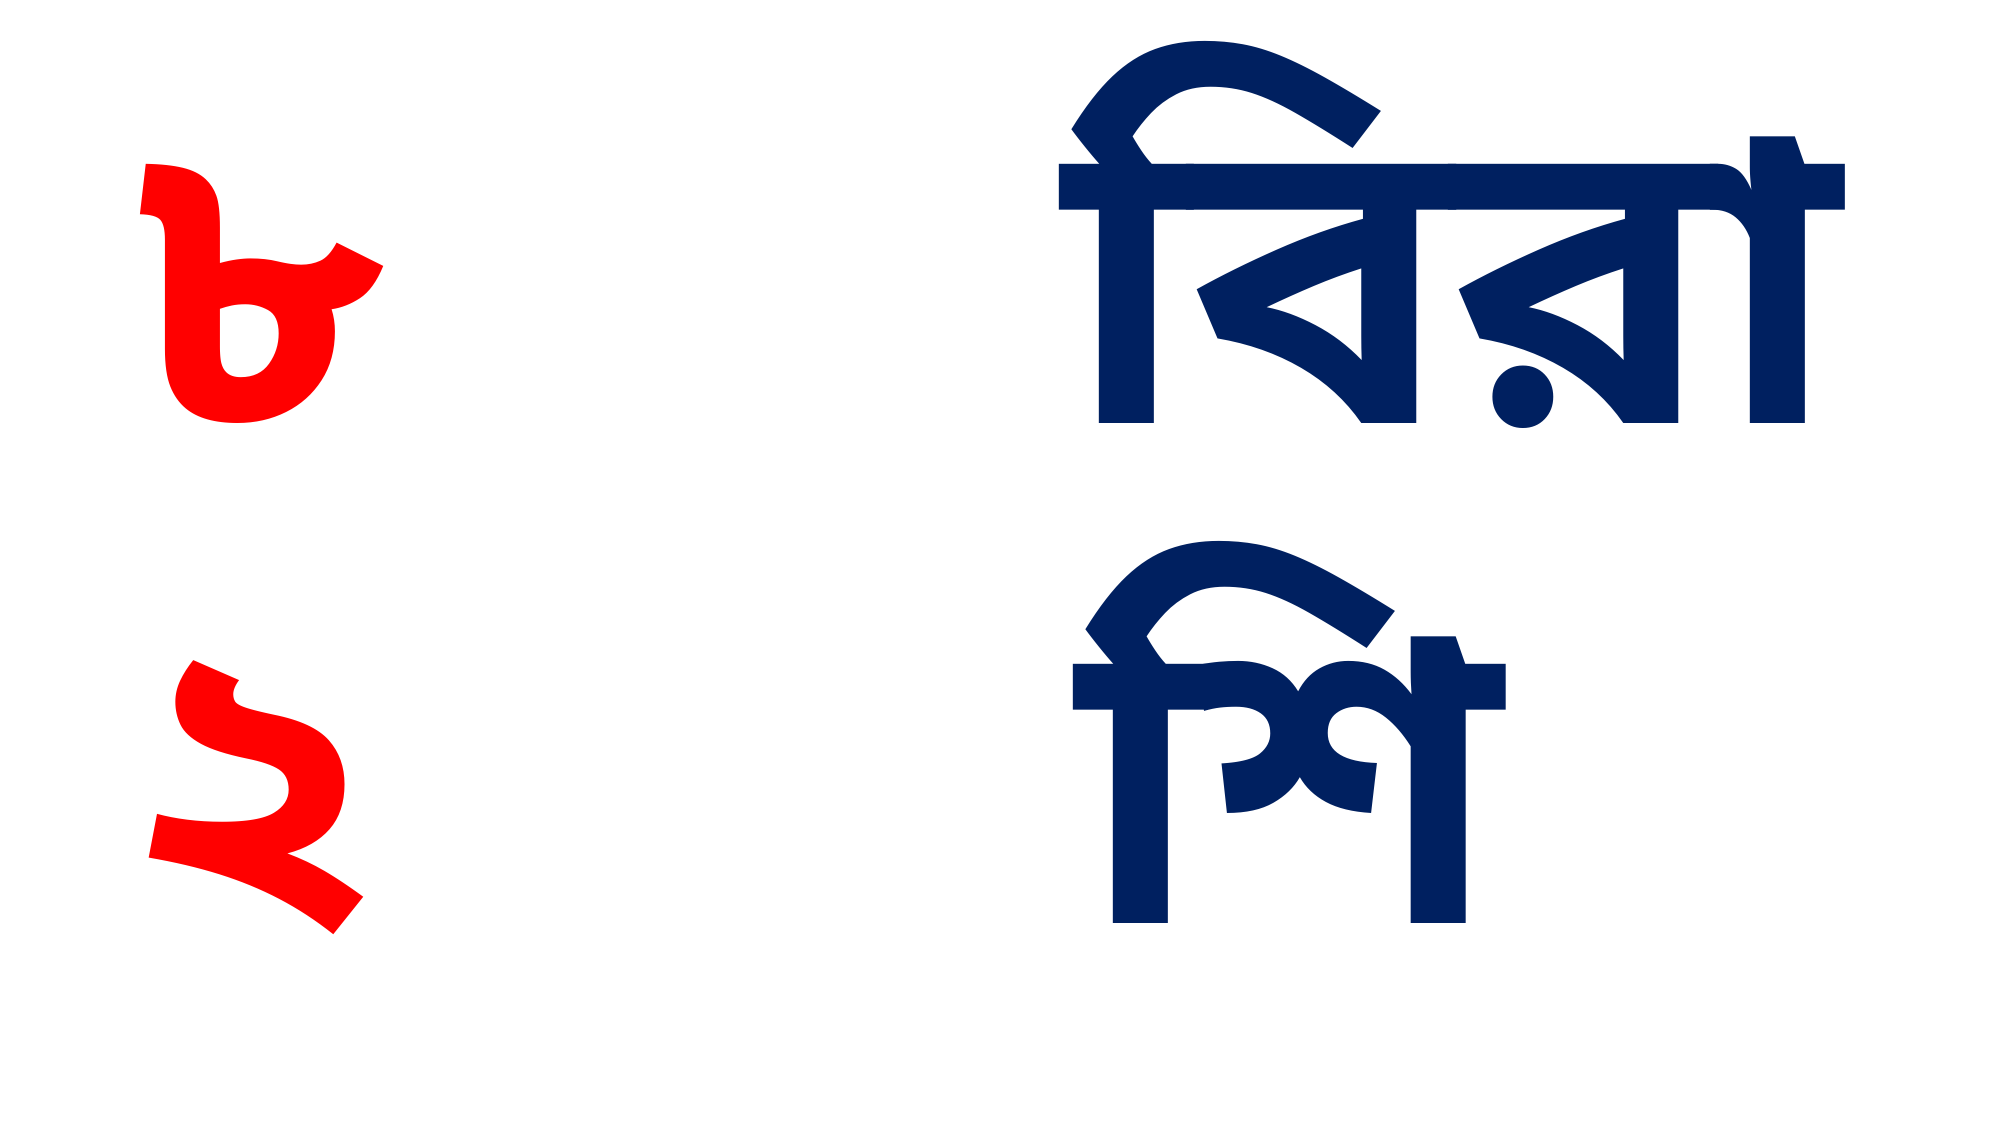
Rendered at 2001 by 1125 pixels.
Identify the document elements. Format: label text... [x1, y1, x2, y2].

text_box বিরাশি [904, 0, 2000, 1015]
text_box ৮২ [0, 0, 514, 1015]
